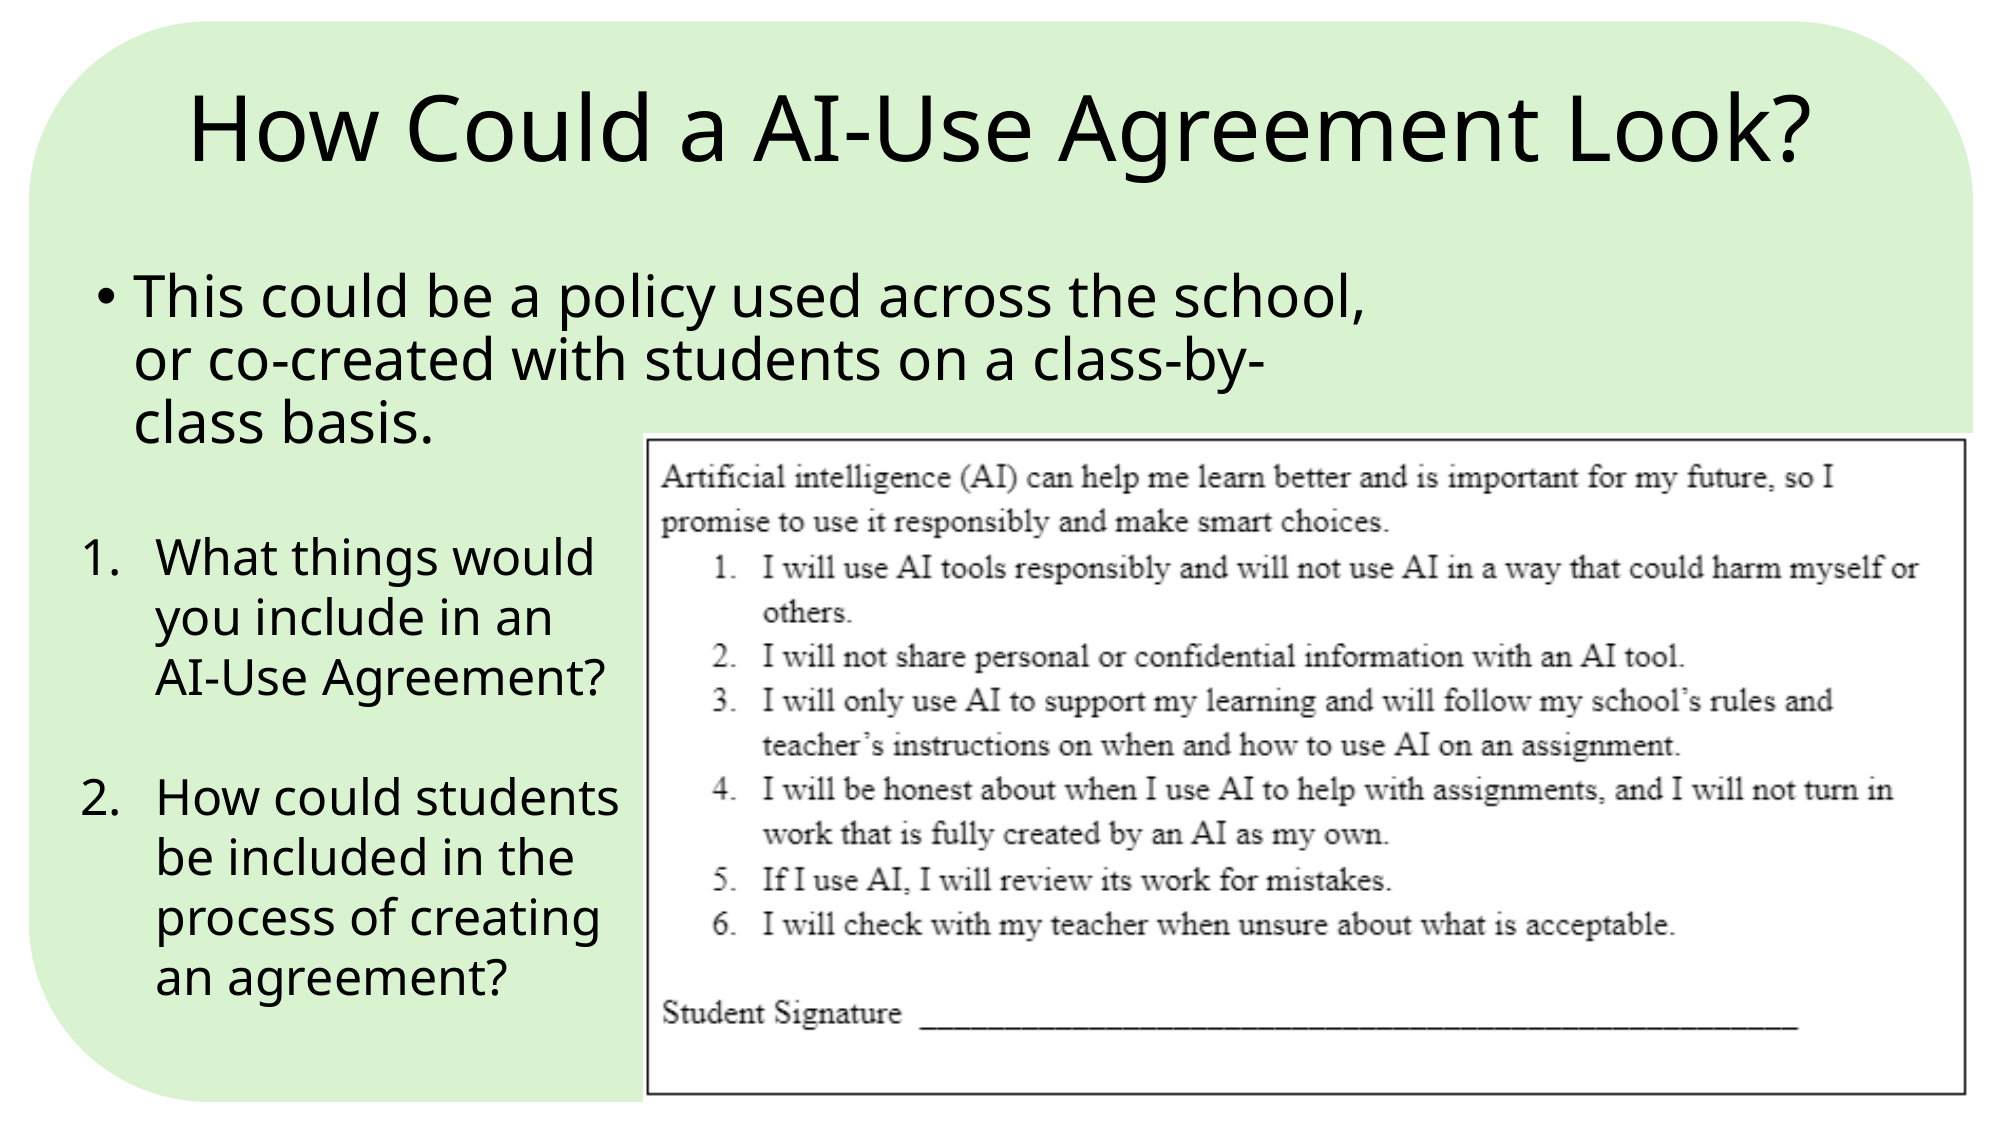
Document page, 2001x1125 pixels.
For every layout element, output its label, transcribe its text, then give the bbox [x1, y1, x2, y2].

picture [643, 432, 1974, 1103]
text_box What things would you include in an AI-Use Agreement? How could students be included in the process of creating an agreement? [65, 517, 643, 1013]
text_box [27, 33, 1975, 1104]
title How Could a AI-Use Agreement Look? [137, 22, 1863, 241]
list This could be a policy used across the school, or co-created with students on a class-by-class basis. [81, 260, 1412, 492]
